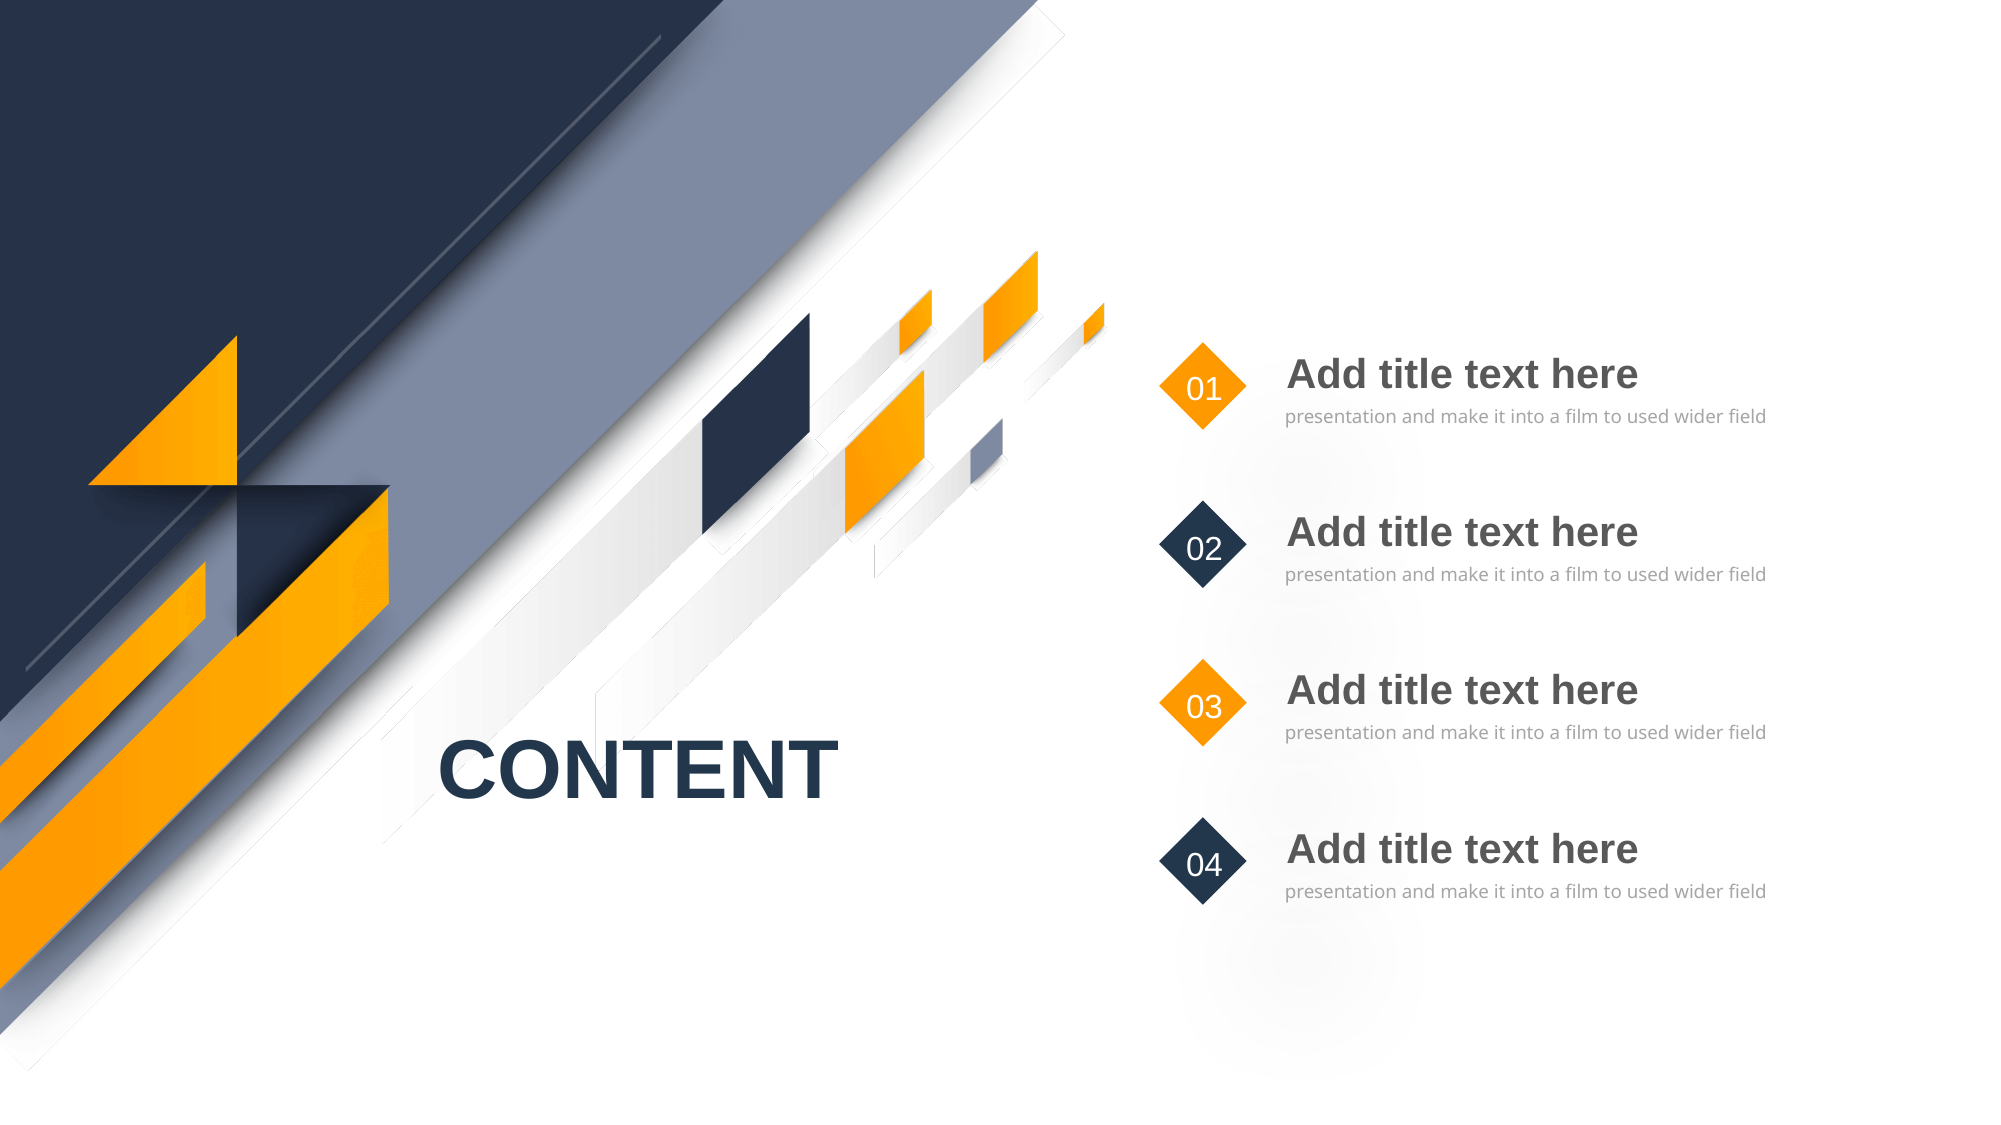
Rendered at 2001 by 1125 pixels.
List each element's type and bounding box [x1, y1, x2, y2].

text_box [1159, 497, 1905, 592]
text_box [1159, 814, 1905, 908]
text_box [1159, 655, 1905, 750]
picture [0, 0, 1108, 1071]
text_box [1159, 339, 1905, 433]
